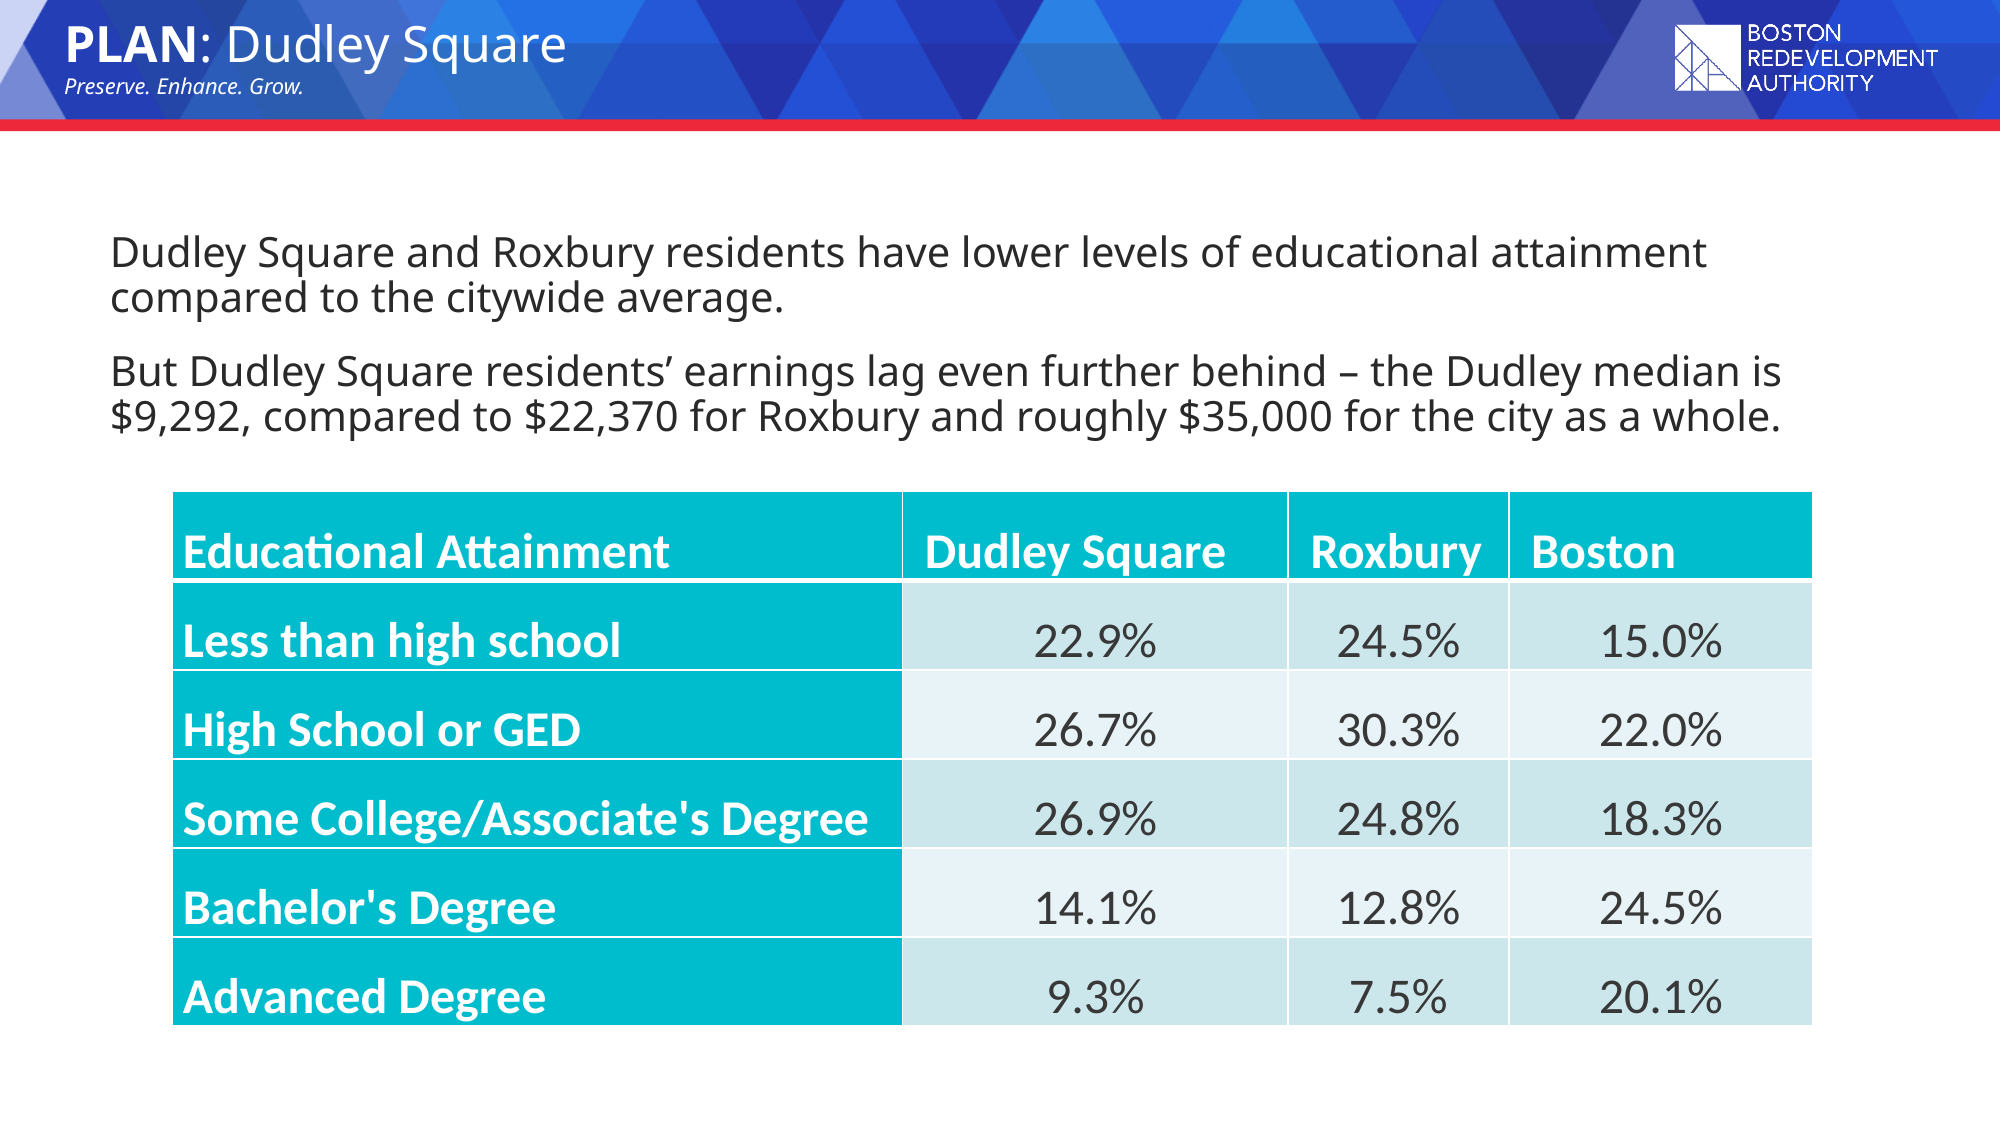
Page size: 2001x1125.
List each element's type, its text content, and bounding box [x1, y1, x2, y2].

table_cell Bachelor's Degree [173, 849, 902, 936]
table_cell 30.3% [1289, 671, 1508, 758]
table_cell 9.3% [903, 938, 1287, 1025]
table_cell 26.7% [903, 671, 1287, 758]
table_header Educational Attainment [173, 492, 902, 578]
table_header Roxbury [1289, 492, 1508, 578]
table_cell 12.8% [1289, 849, 1508, 936]
table_cell 22.0% [1510, 671, 1812, 758]
table_cell 15.0% [1510, 583, 1812, 669]
table_header Boston [1510, 492, 1812, 578]
table_cell 20.1% [1510, 938, 1812, 1025]
table_cell Less than high school [173, 583, 902, 669]
table_cell 18.3% [1510, 760, 1812, 847]
table_cell 24.5% [1289, 583, 1508, 669]
table_cell 24.8% [1289, 760, 1508, 847]
table_cell Some College/Associate's Degree [173, 760, 902, 847]
table_cell High School or GED [173, 671, 902, 758]
table_cell 24.5% [1510, 849, 1812, 936]
table_cell 26.9% [903, 760, 1287, 847]
table_cell 14.1% [903, 849, 1287, 936]
list Dudley Square and Roxbury residents have lower levels of educational attainment compared to the citywide average. But Dudley Square residents’ earnings lag even further behind – the Dudley median is $9,292, compared to $22,370 for Roxbury and roughly $35,000 for the city as a whole. [94, 223, 1906, 458]
picture [0, 0, 2000, 119]
table_cell Advanced Degree [173, 938, 902, 1025]
table_cell 22.9% [903, 583, 1287, 669]
table_header Dudley Square [903, 492, 1287, 578]
table_cell 7.5% [1289, 938, 1508, 1025]
